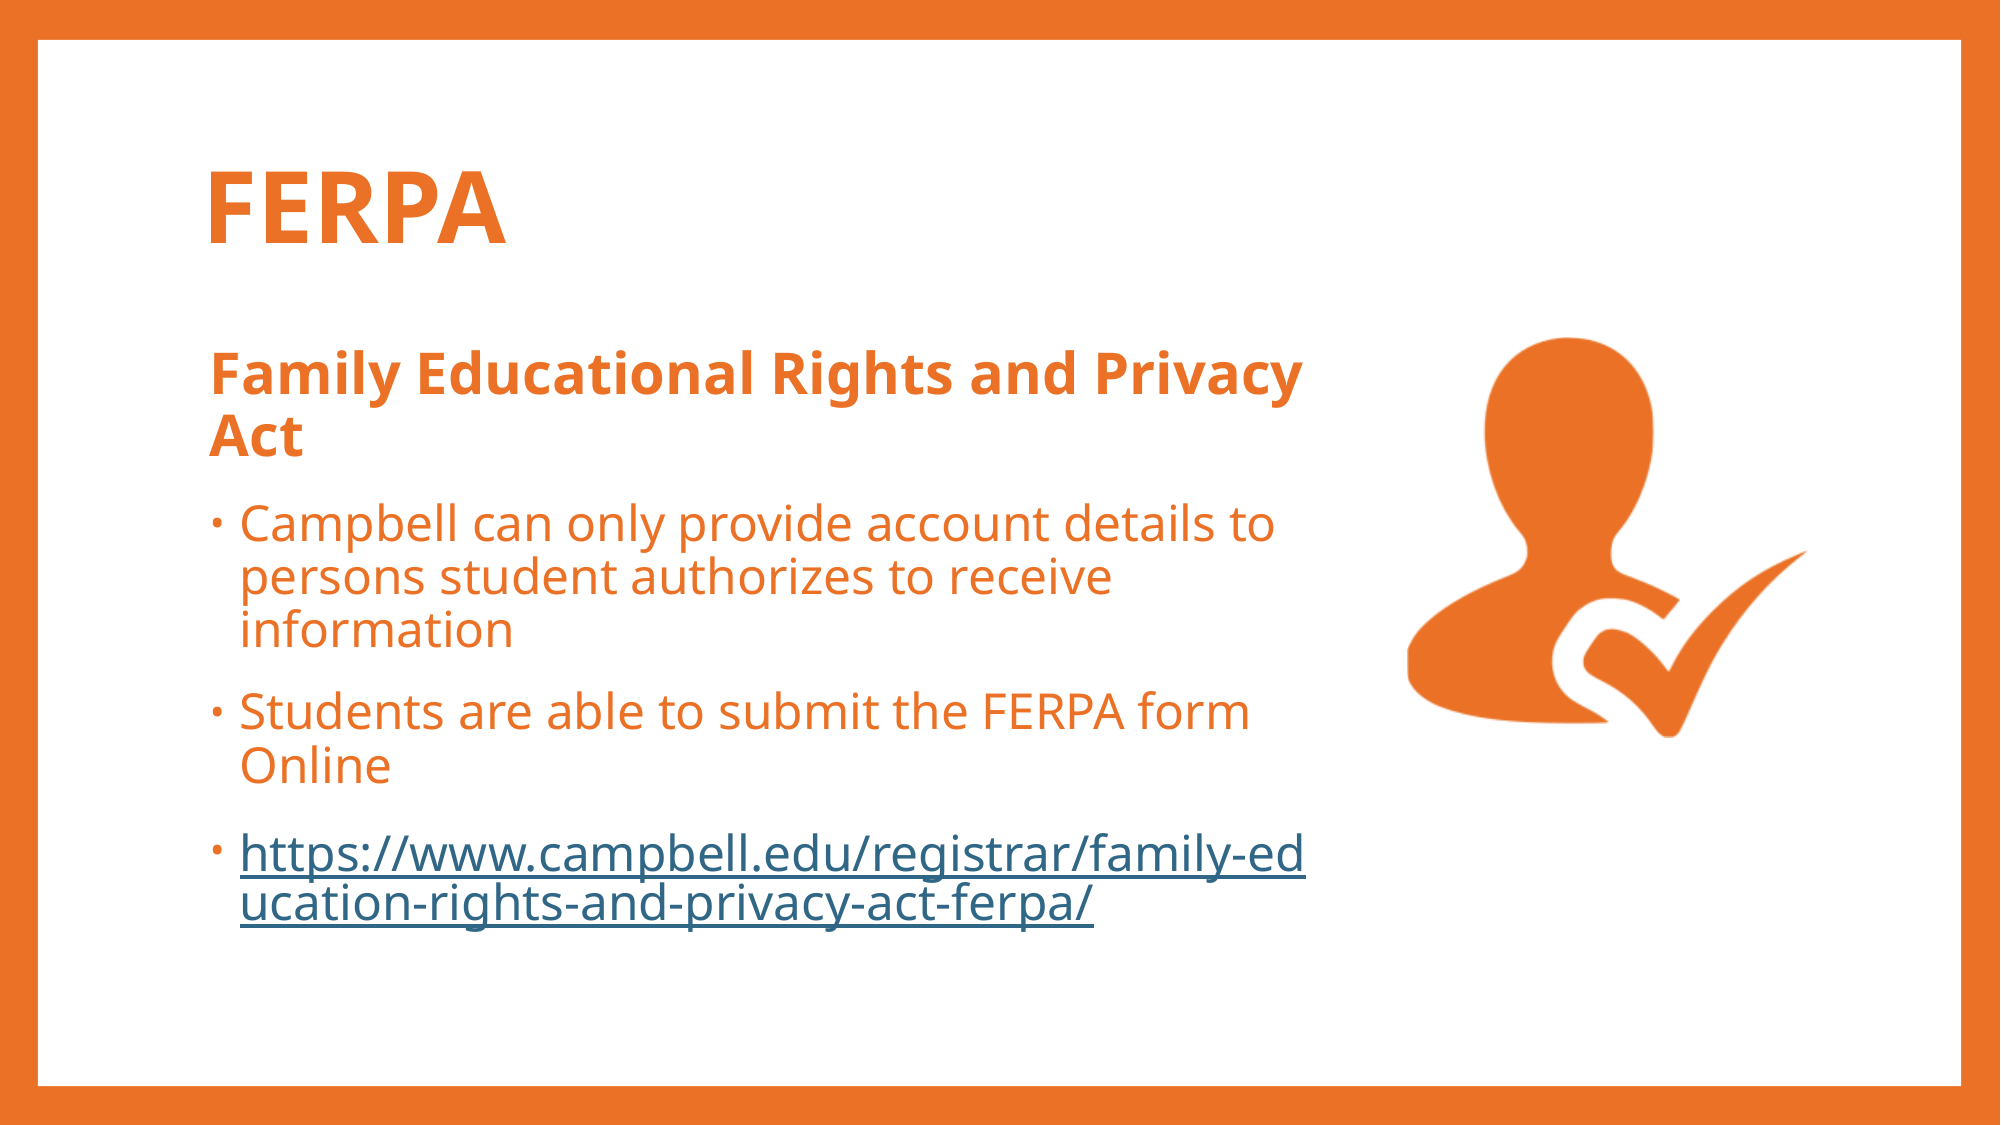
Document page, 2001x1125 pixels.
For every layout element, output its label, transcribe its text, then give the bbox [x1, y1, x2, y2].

list Family Educational Rights and Privacy Act Campbell can only provide account details to persons student authorizes to receive information Students are able to submit the FERPA form Online https://www.campbell.edu/registrar/family-education-rights-and-privacy-act-ferpa/ [187, 337, 1325, 950]
picture [1407, 337, 1808, 738]
title FERPA [187, 99, 1808, 323]
